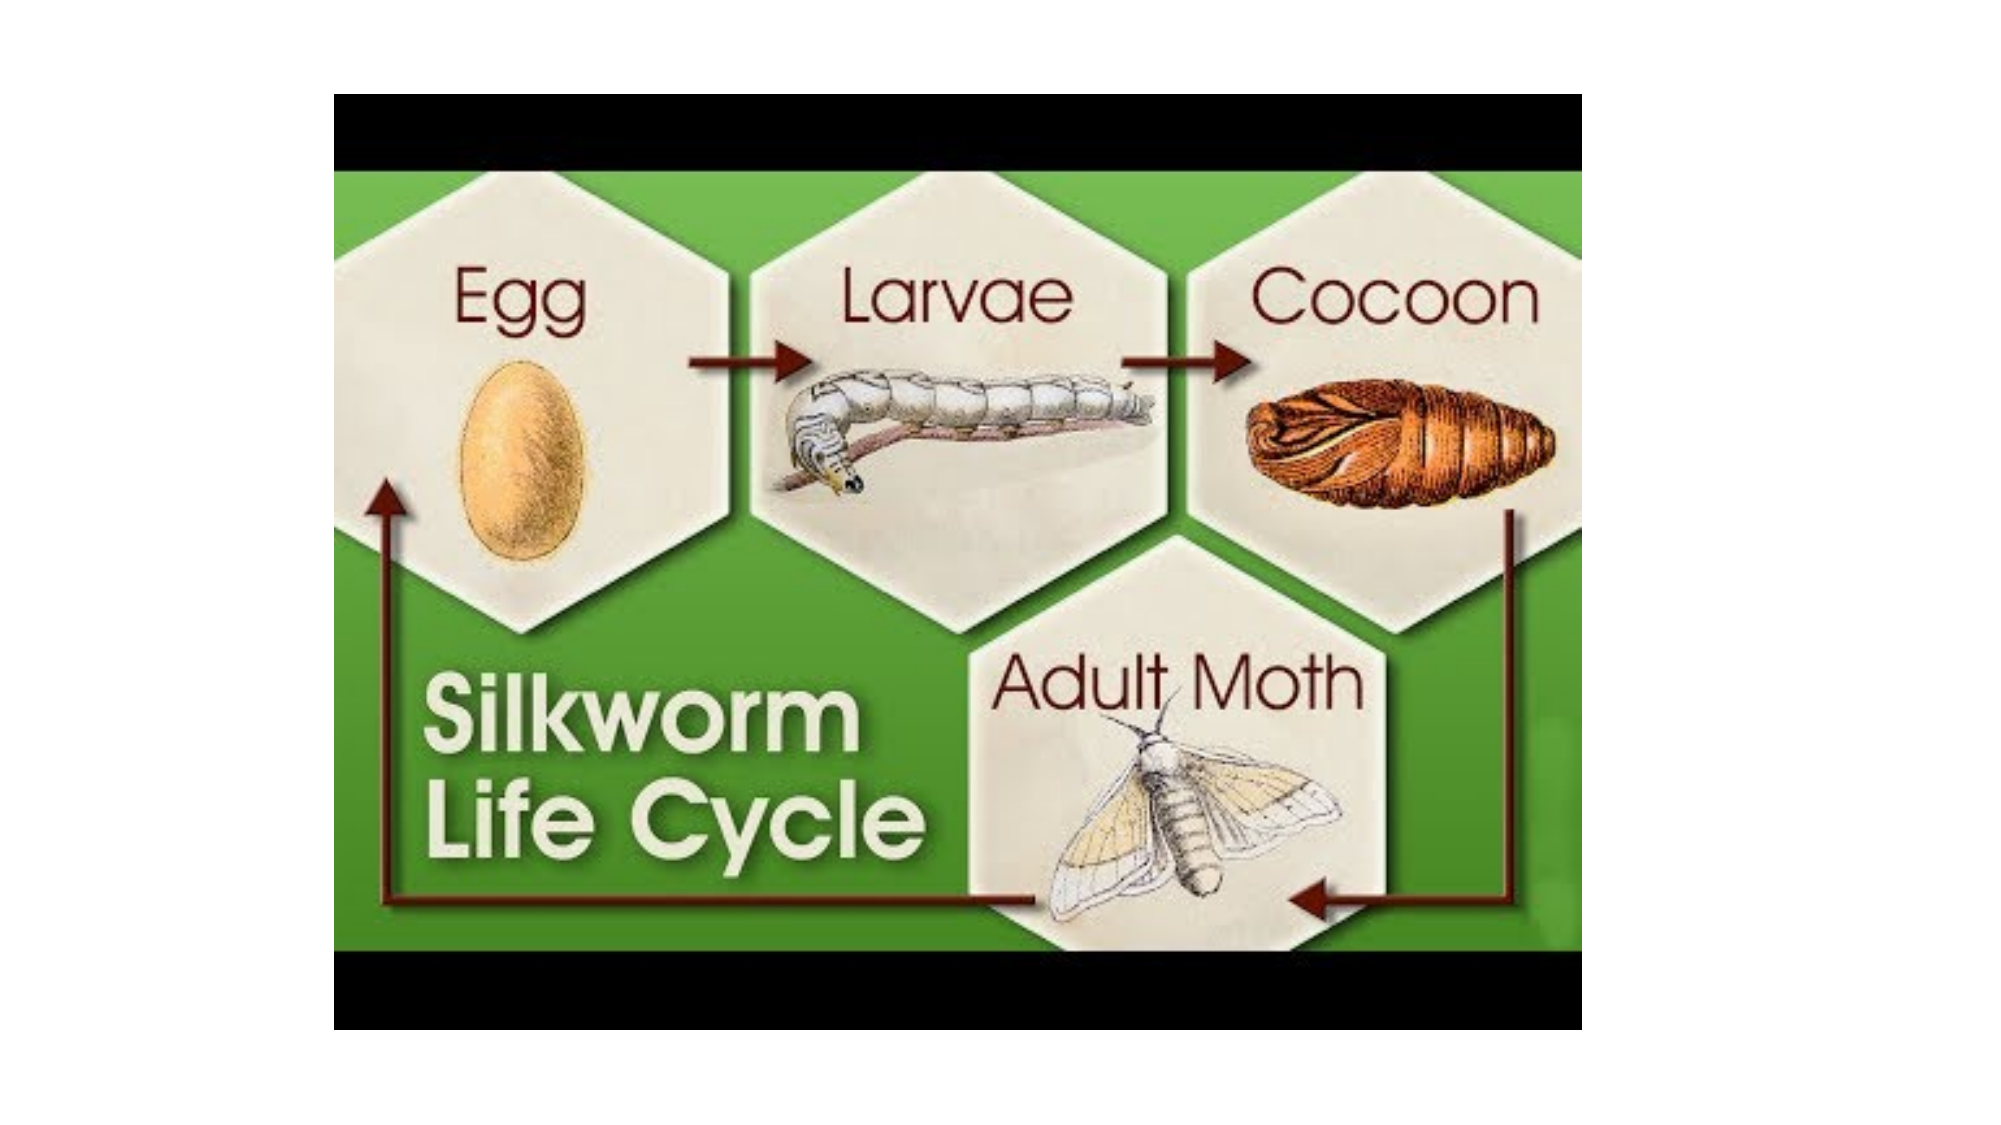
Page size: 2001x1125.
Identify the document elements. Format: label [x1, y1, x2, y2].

picture [334, 94, 1582, 1030]
